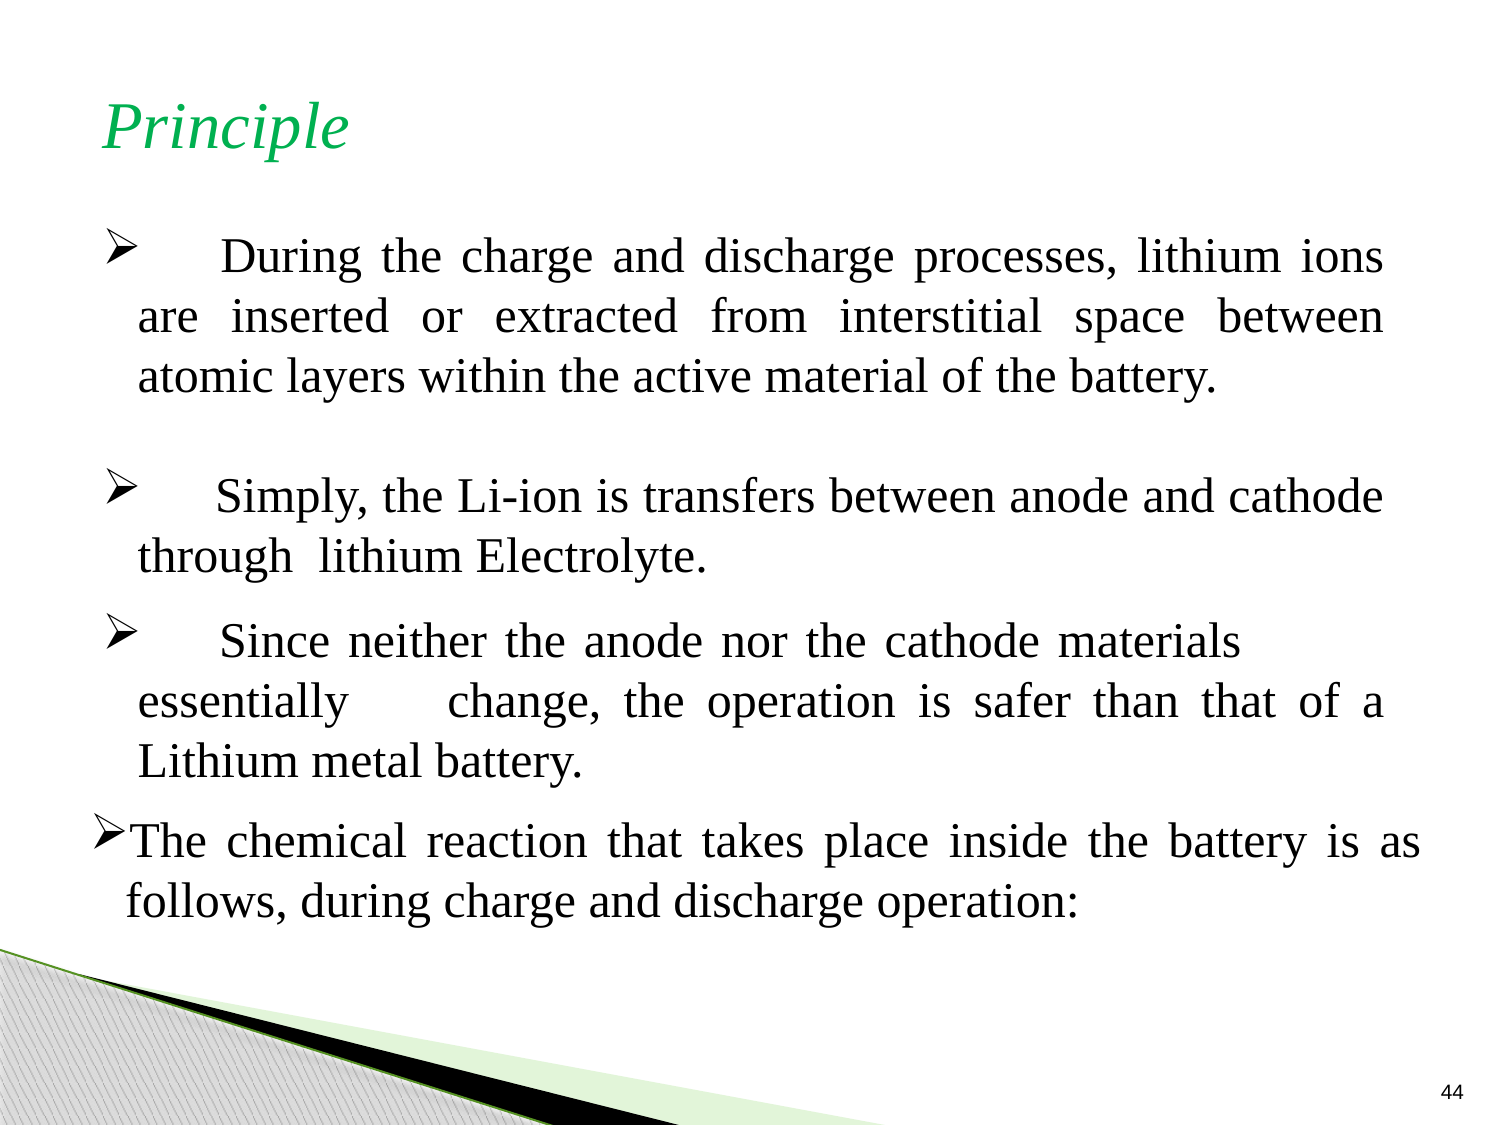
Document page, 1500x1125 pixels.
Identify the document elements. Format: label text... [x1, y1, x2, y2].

text_box Principle During the charge and discharge processes, lithium ions are inserted or extracted from interstitial space between atomic layers within the active material of the battery. Simply, the Li-ion is transfers between anode and cathode through lithium Electrolyte. Since neither the anode nor the cathode materials essentially change, the operation is safer than that of a Lithium metal battery. [87, 74, 1400, 799]
slide_number 44 [1418, 1051, 1479, 1112]
text_box The chemical reaction that takes place inside the battery is as follows, during charge and discharge operation: [74, 799, 1438, 935]
